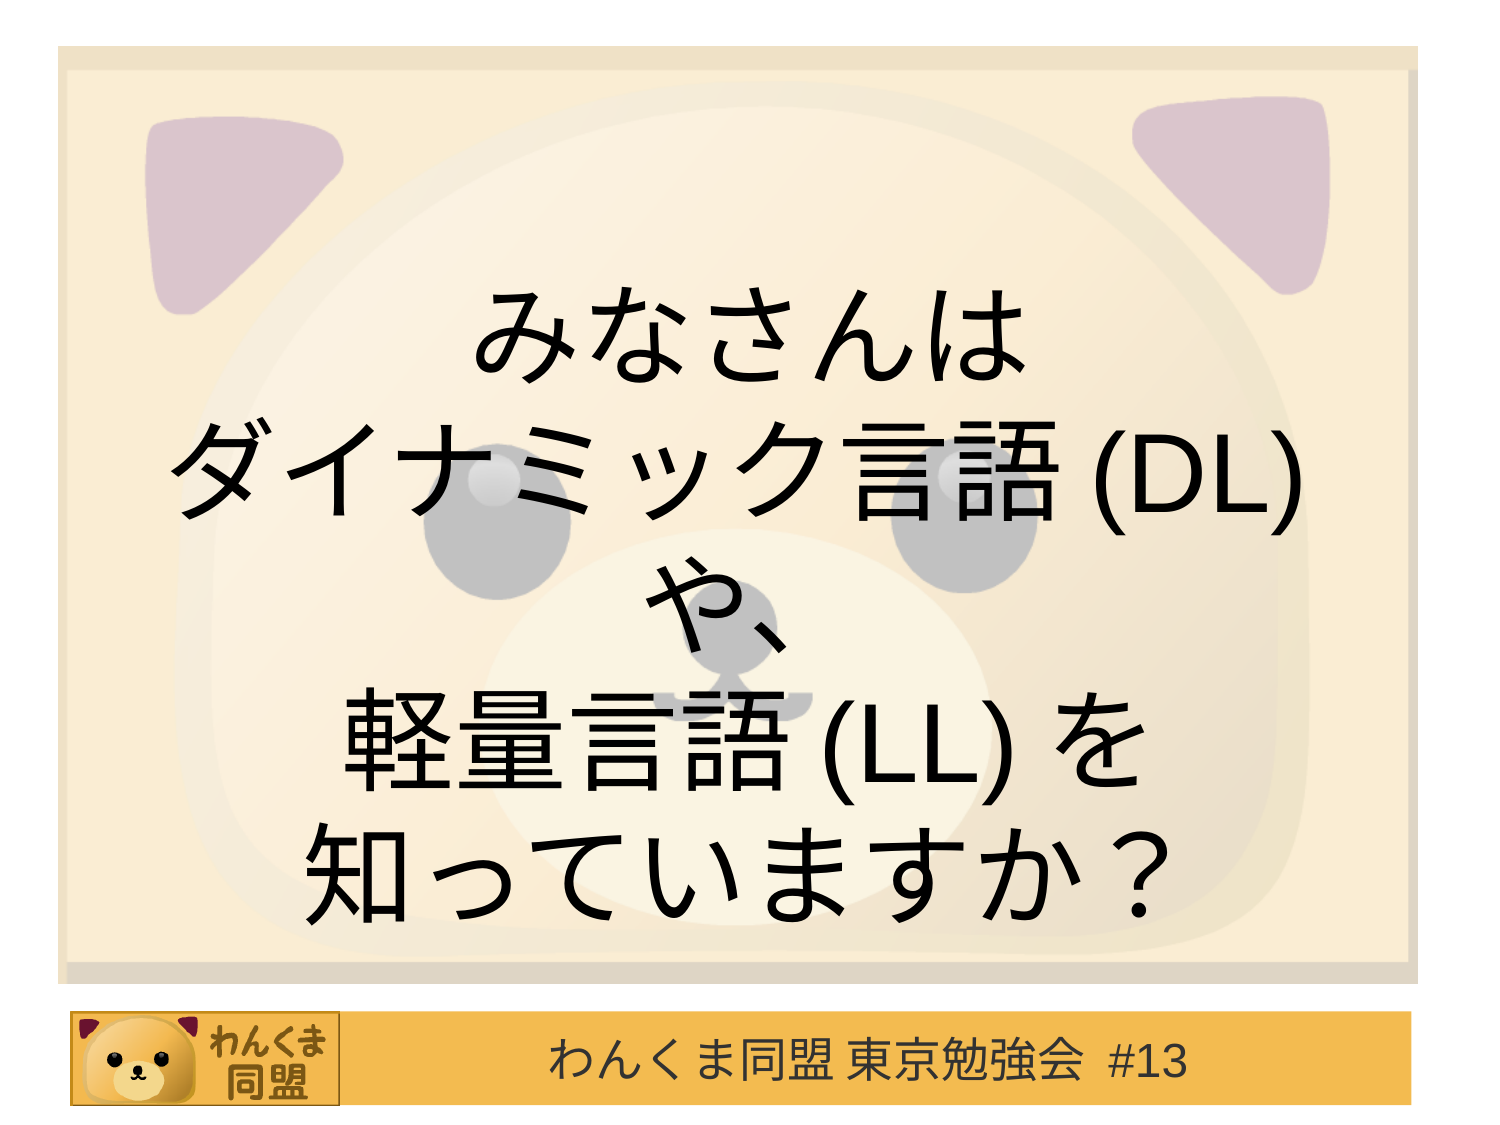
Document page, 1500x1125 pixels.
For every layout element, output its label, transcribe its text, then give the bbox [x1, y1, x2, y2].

picture [70, 1011, 340, 1106]
text_box みなさんは ダイナミック言語(DL)や、 軽量言語(LL)を 知っていますか？ [81, 257, 1418, 948]
picture [58, 46, 1418, 984]
